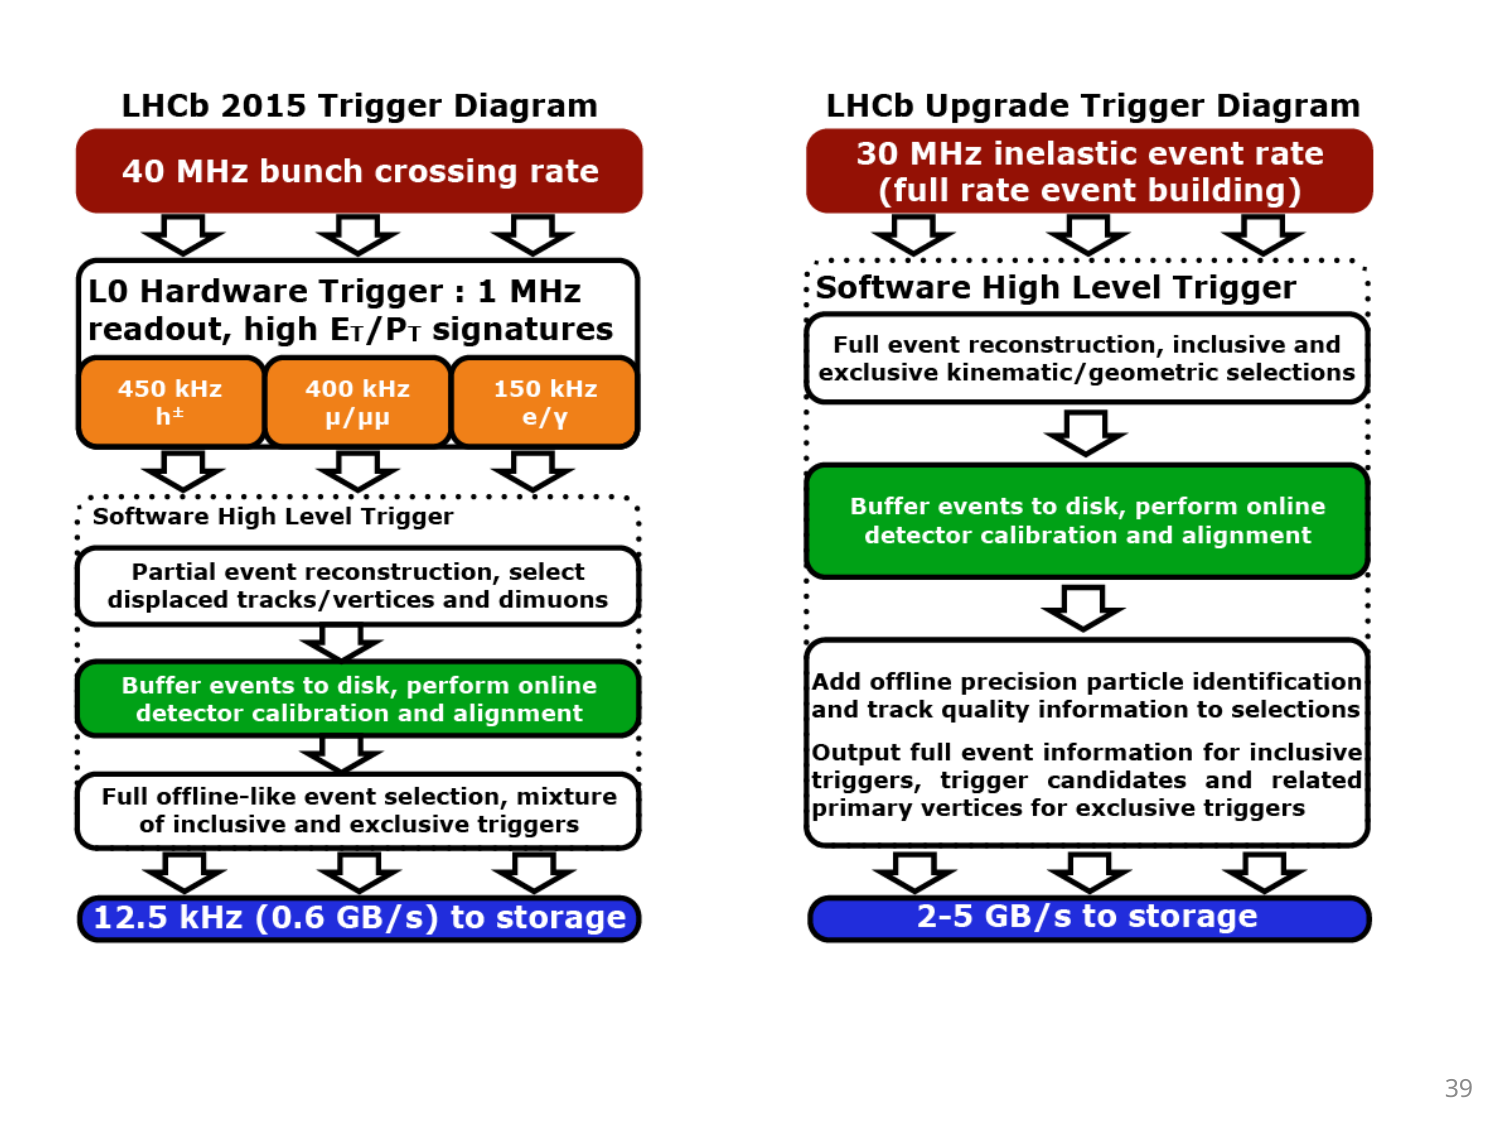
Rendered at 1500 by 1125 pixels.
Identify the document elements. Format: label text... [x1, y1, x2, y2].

slide_number 39 [1406, 1066, 1489, 1114]
picture [41, 89, 1439, 965]
